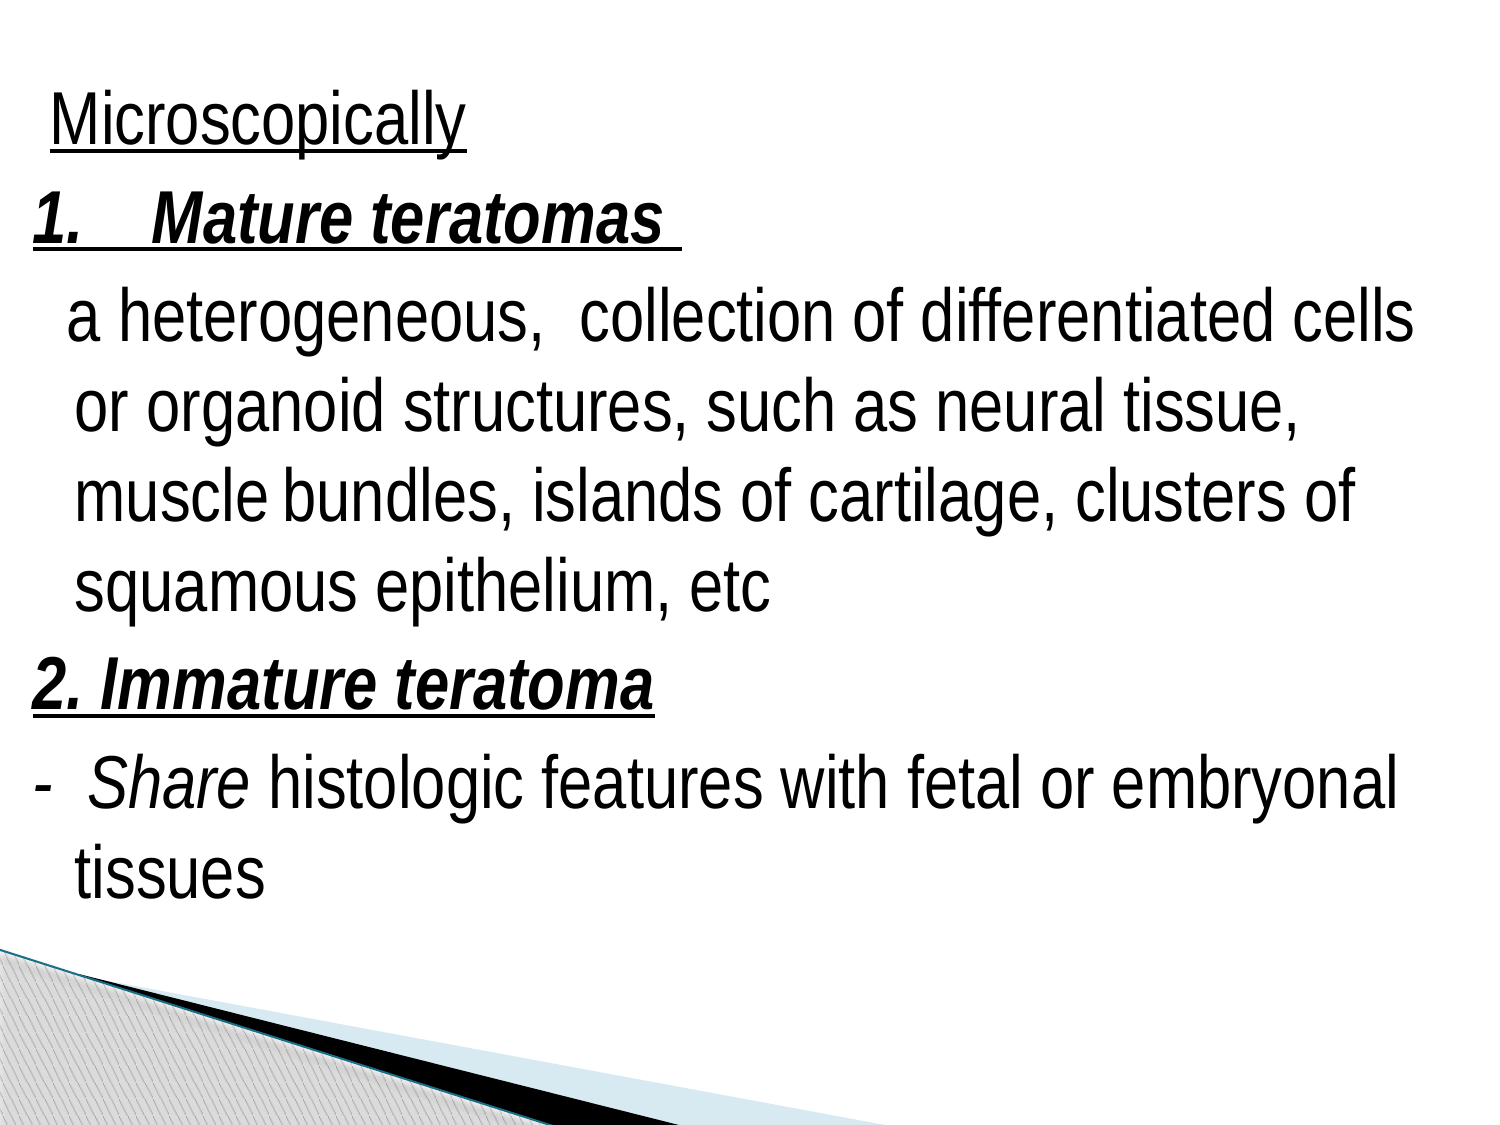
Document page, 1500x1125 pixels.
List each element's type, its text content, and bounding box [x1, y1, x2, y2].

list Microscopically 1. Mature teratomas a heterogeneous, collection of differentiated cells or organoid structures, such as neural tissue, muscle bundles, islands of cartilage, clusters of squamous epithelium, etc 2. Immature teratoma - Share histologic features with fetal or embryonal tissues [0, 62, 1500, 1125]
